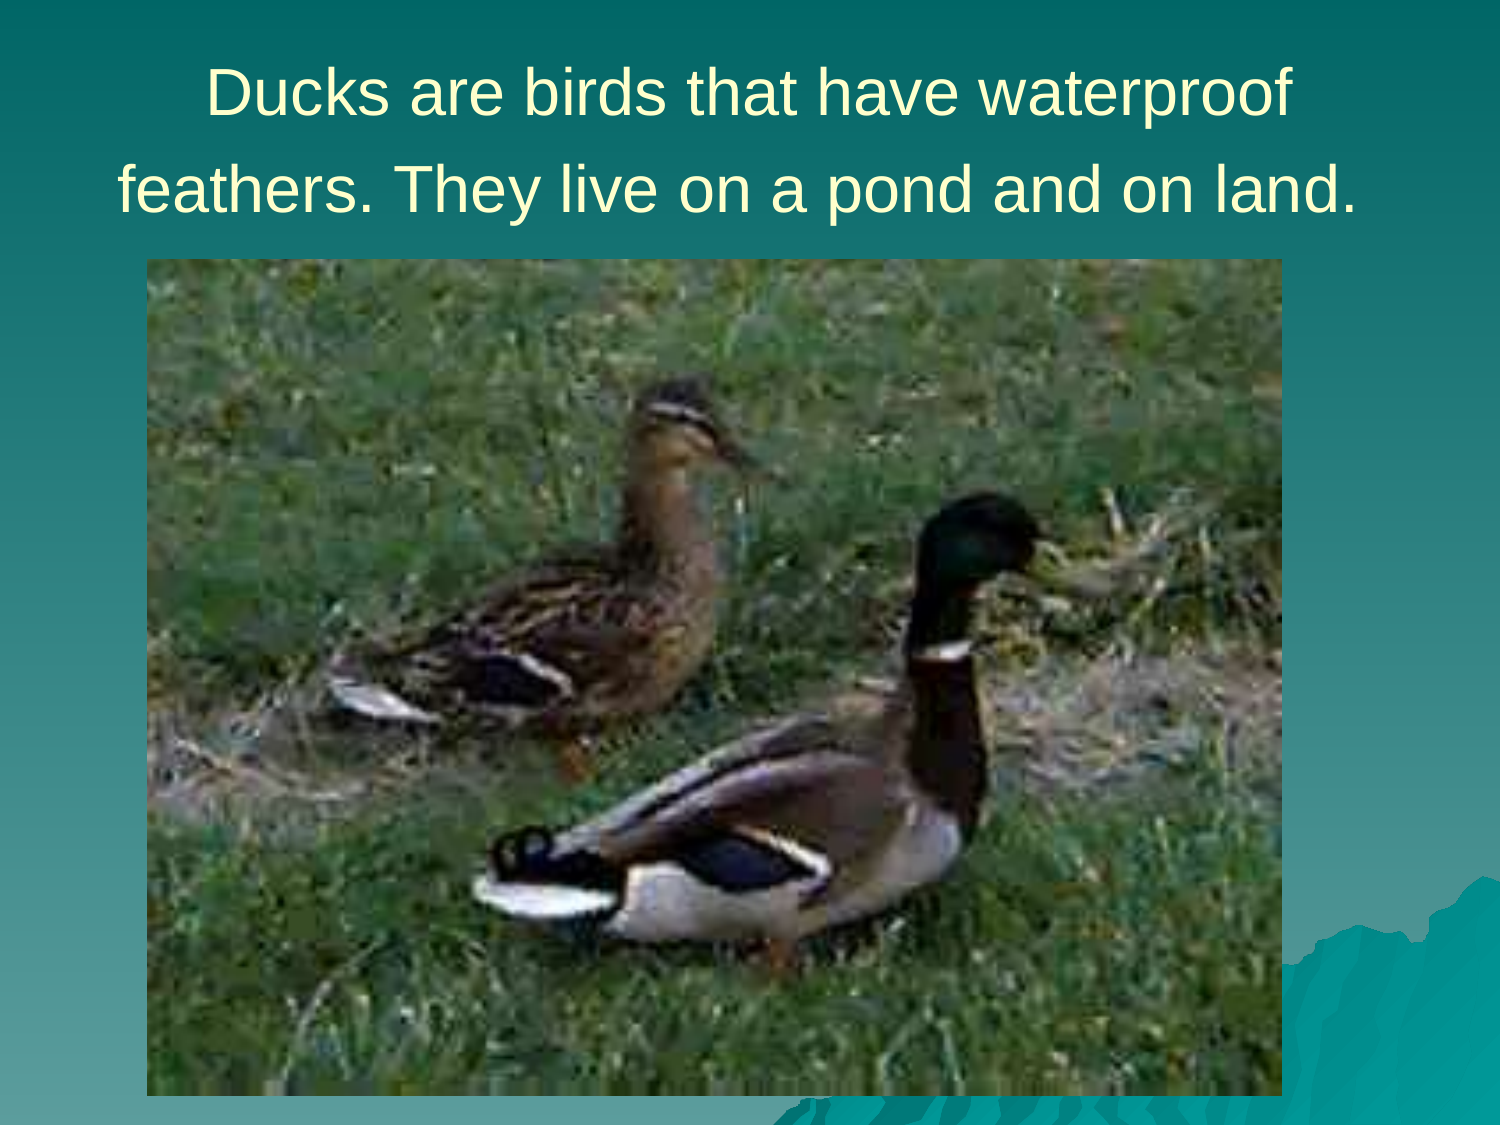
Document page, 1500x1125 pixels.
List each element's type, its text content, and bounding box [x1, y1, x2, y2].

picture [147, 259, 1282, 1096]
title Ducks are birds that have waterproof feathers. They live on a pond and on land. [75, 45, 1425, 233]
